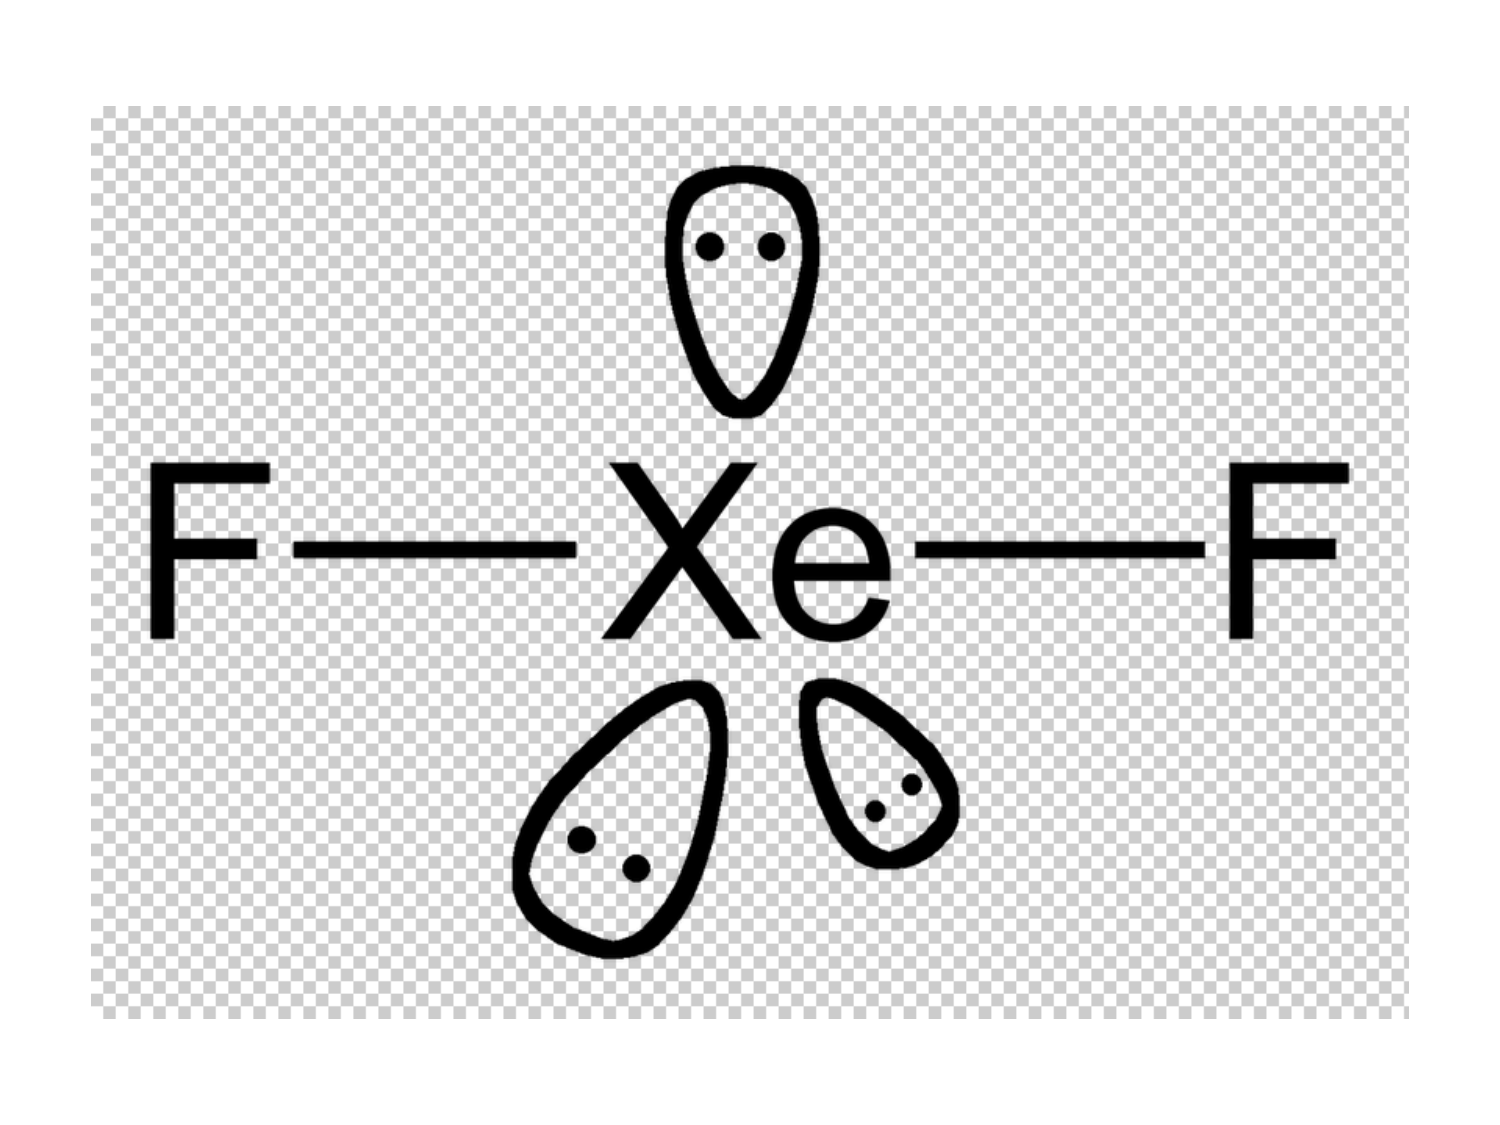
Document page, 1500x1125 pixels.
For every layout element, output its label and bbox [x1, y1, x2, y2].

picture [91, 105, 1409, 1019]
